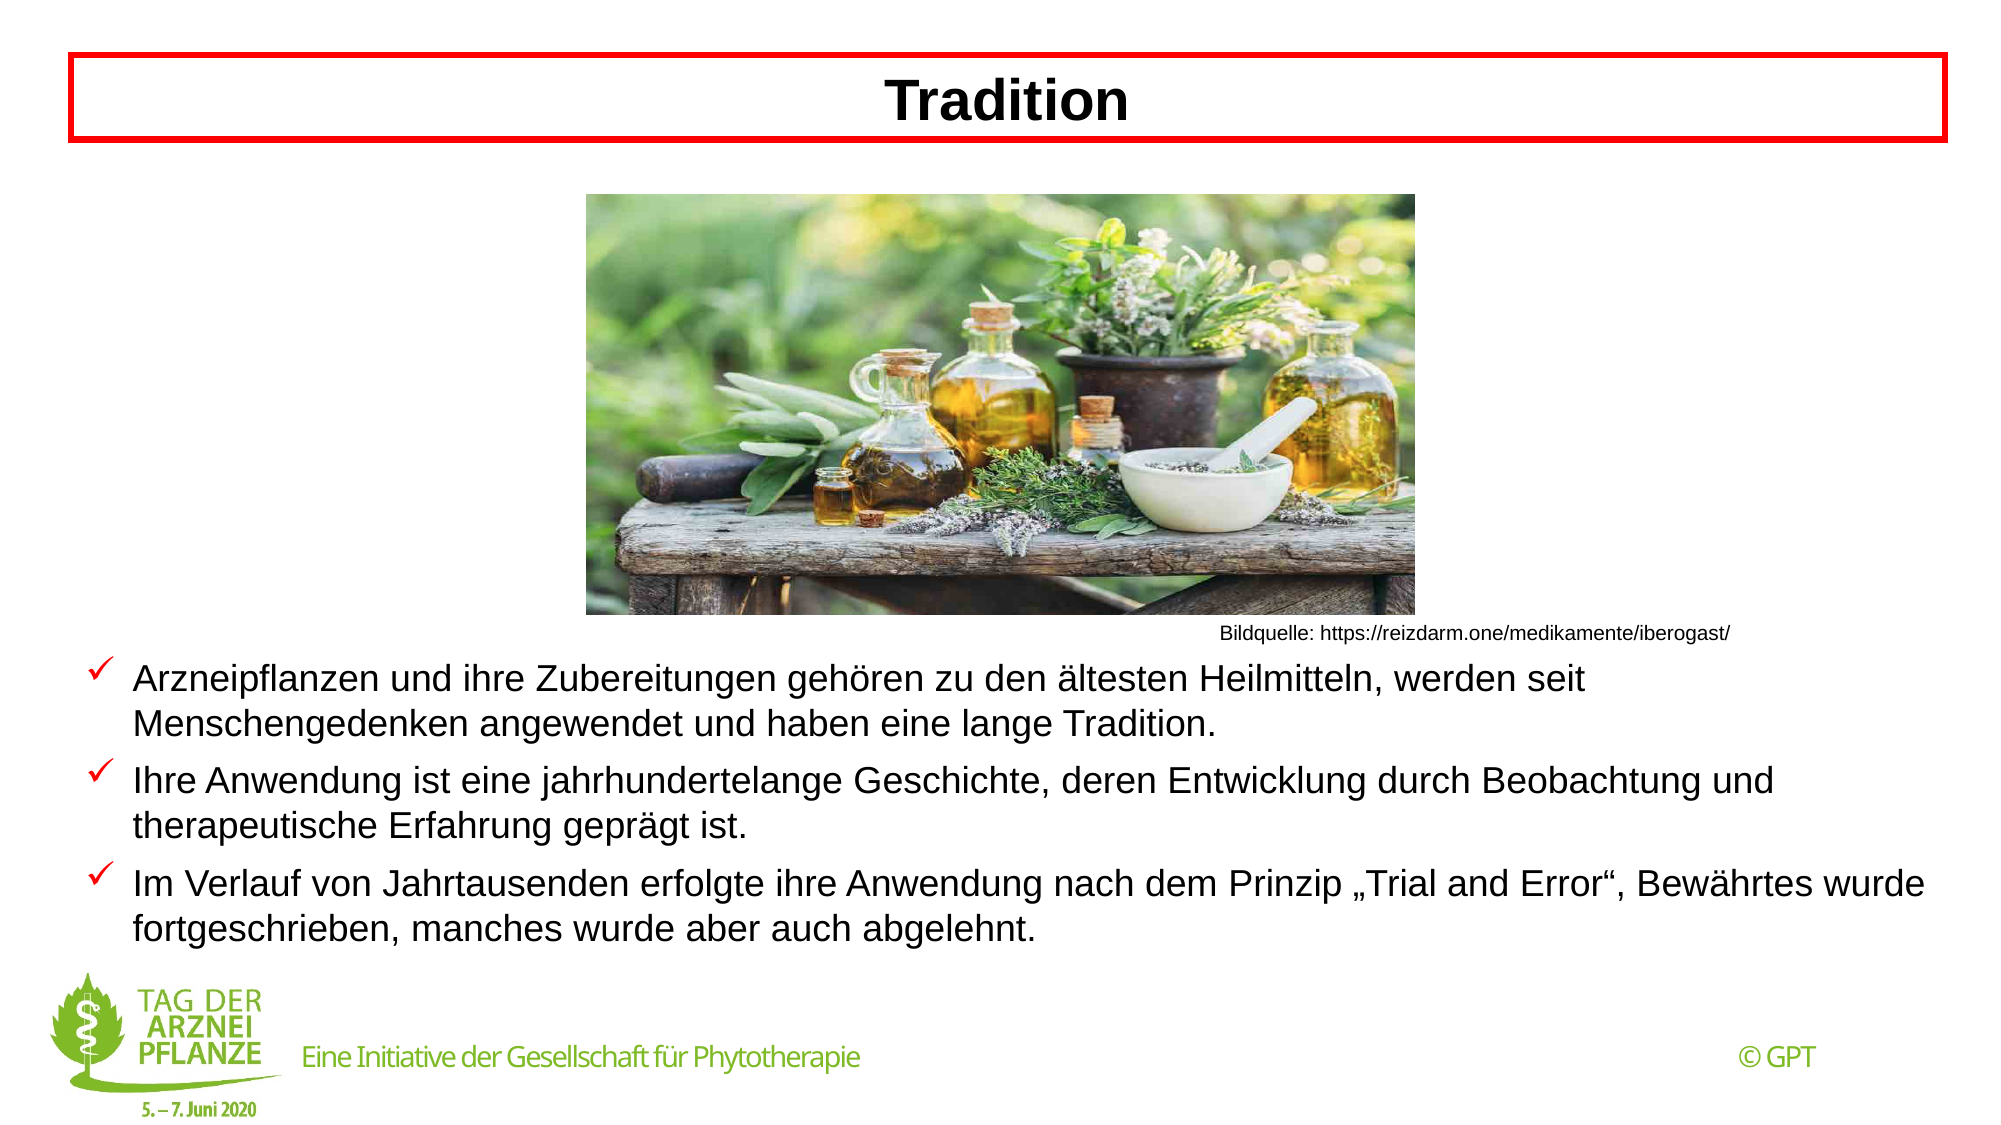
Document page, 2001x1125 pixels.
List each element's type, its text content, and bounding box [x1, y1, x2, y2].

text_box Tradition [70, 54, 1945, 140]
picture [586, 194, 1415, 615]
text_box Bildquelle: https://reizdarm.one/medikamente/iberogast/ [1204, 612, 1930, 653]
picture [0, 963, 334, 1125]
text_box Arzneipflanzen und ihre Zubereitungen gehören zu den ältesten Heilmitteln, werden seit Menschengedenken angewendet und haben eine lange Tradition. Ihre Anwendung ist eine jahrhundertelange Geschichte, deren Entwicklung durch Beobachtung und therapeutische Erfahrung geprägt ist. Im Verlauf von Jahrtausenden erfolgte ihre Anwendung nach dem Prinzip „Trial and Error“, Bewährtes wurde fortgeschrieben, manches wurde aber auch abgelehnt. [70, 646, 1945, 957]
